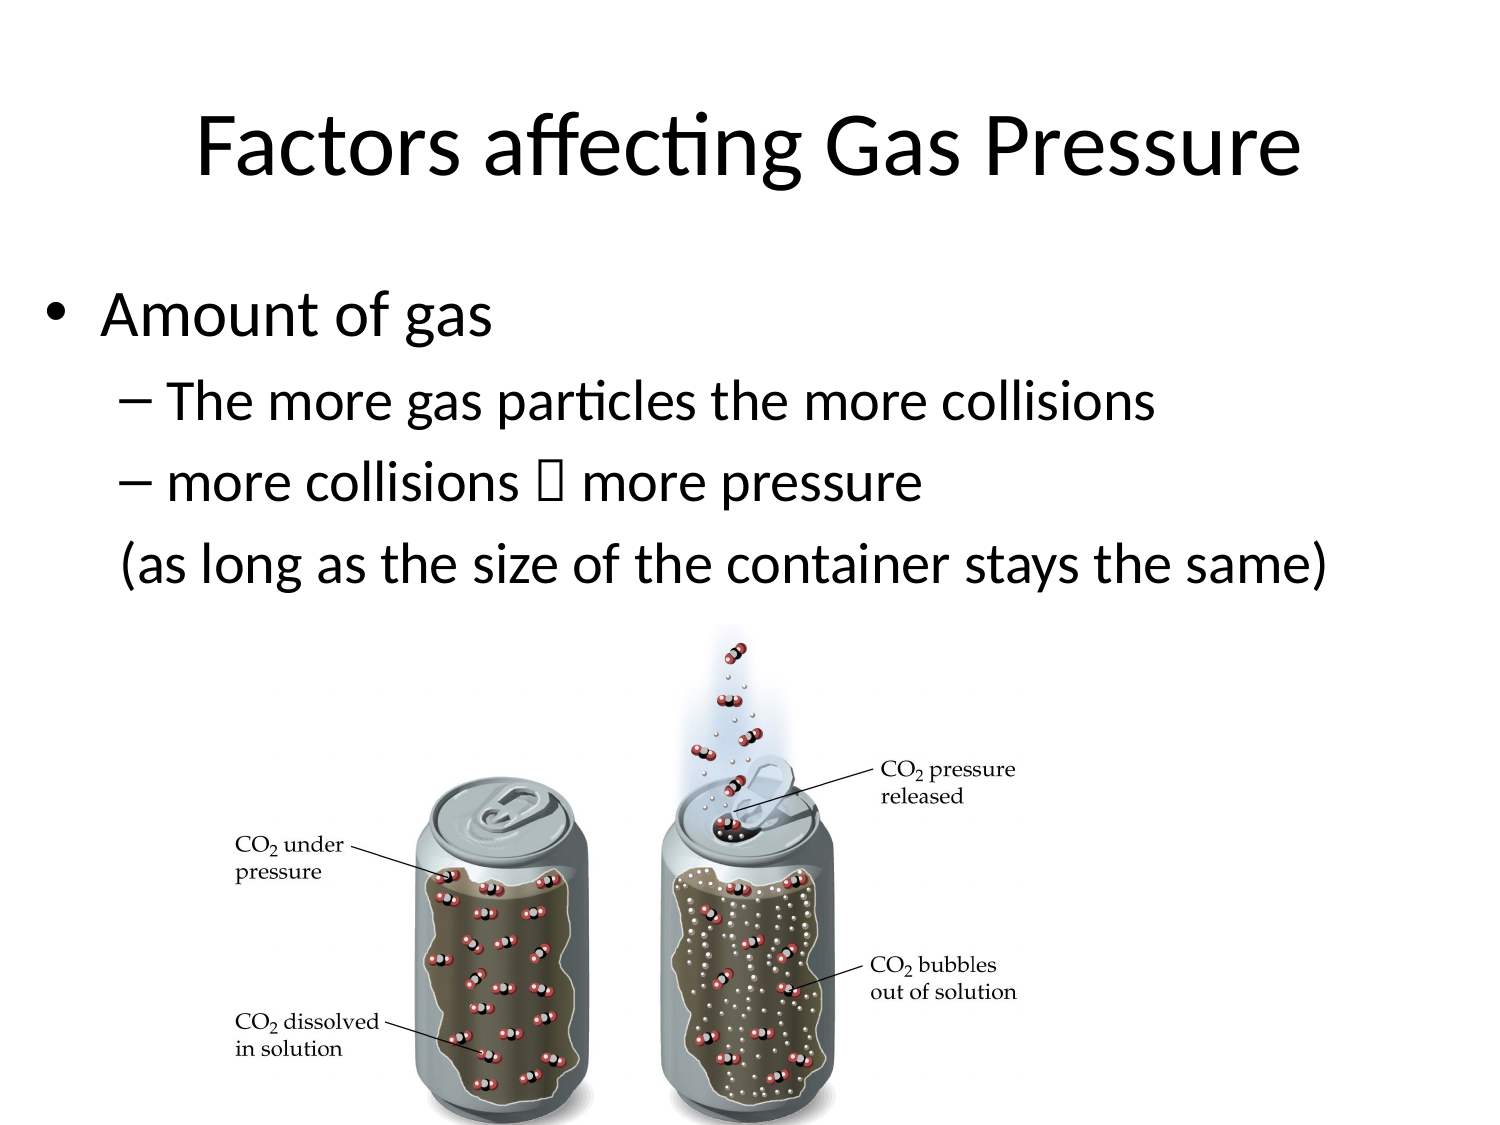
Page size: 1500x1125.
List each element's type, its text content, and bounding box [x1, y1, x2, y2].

title Factors affecting Gas Pressure [75, 45, 1425, 233]
list Amount of gas The more gas particles the more collisions more collisions  more pressure (as long as the size of the container stays the same) [29, 262, 1471, 1005]
picture [229, 624, 1022, 1125]
